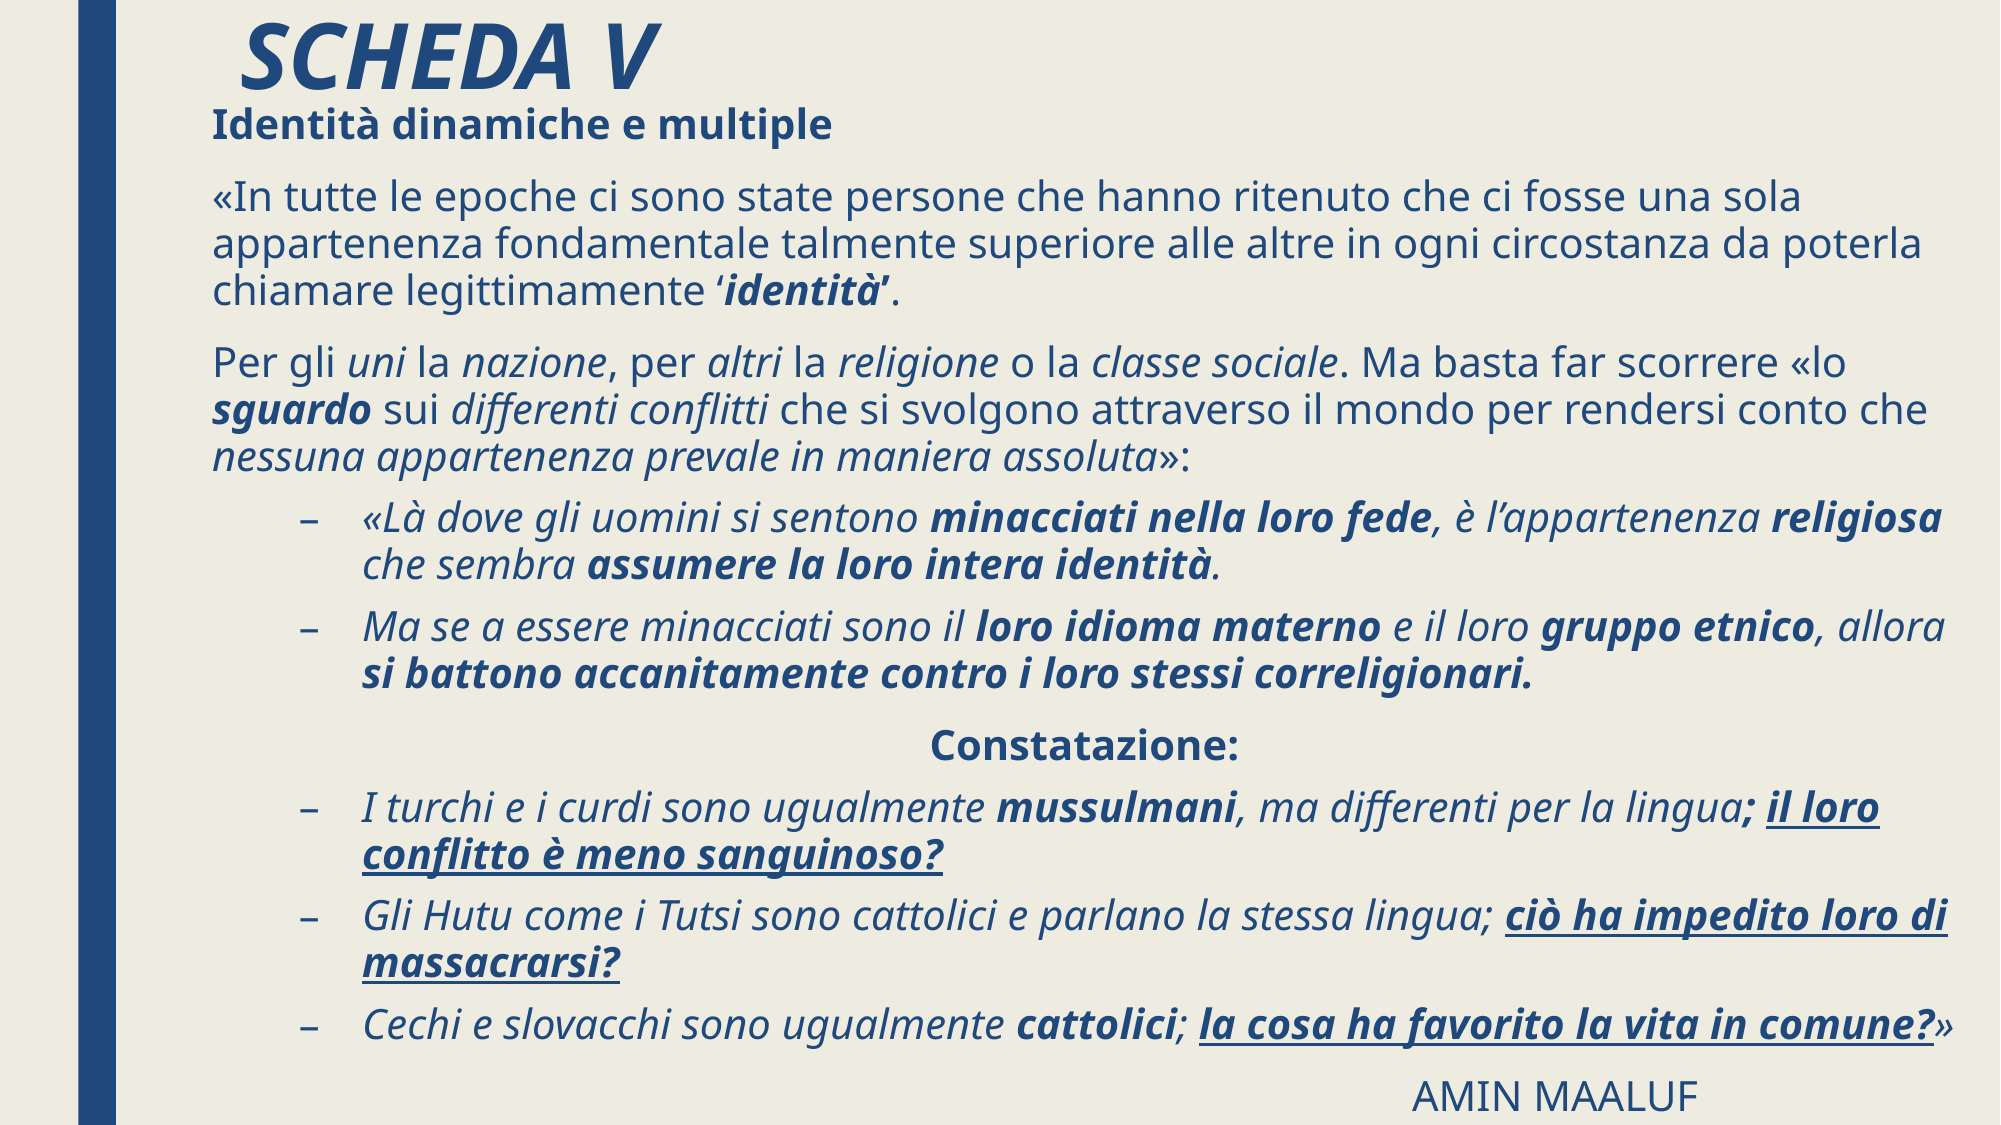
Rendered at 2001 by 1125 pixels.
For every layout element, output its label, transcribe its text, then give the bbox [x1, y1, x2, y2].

title SCHEDA V [225, 3, 1800, 94]
list Identità dinamiche e multiple «In tutte le epoche ci sono state persone che hanno ritenuto che ci fosse una sola appartenenza fondamentale talmente superiore alle altre in ogni circostanza da poterla chiamare legittimamente ‘identità’. Per gli uni la nazione, per altri la religione o la classe sociale. Ma basta far scorrere «lo sguardo sui differenti conflitti che si svolgono attraverso il mondo per rendersi conto che nessuna appartenenza prevale in maniera assoluta»: «Là dove gli uomini si sentono minacciati nella loro fede, è l’appartenenza religiosa che sembra assumere la loro intera identità. Ma se a essere minacciati sono il loro idioma materno e il loro gruppo etnico, allora si battono accanitamente contro i loro stessi correligionari. Constatazione: I turchi e i curdi sono ugualmente mussulmani, ma differenti per la lingua; il loro conflitto è meno sanguinoso? Gli Hutu come i Tutsi sono cattolici e parlano la stessa lingua; ciò ha impedito loro di massacrarsi? Cechi e slovacchi sono ugualmente cattolici; la cosa ha favorito la vita in comune?» AMIN MAALUF [197, 94, 1973, 1125]
